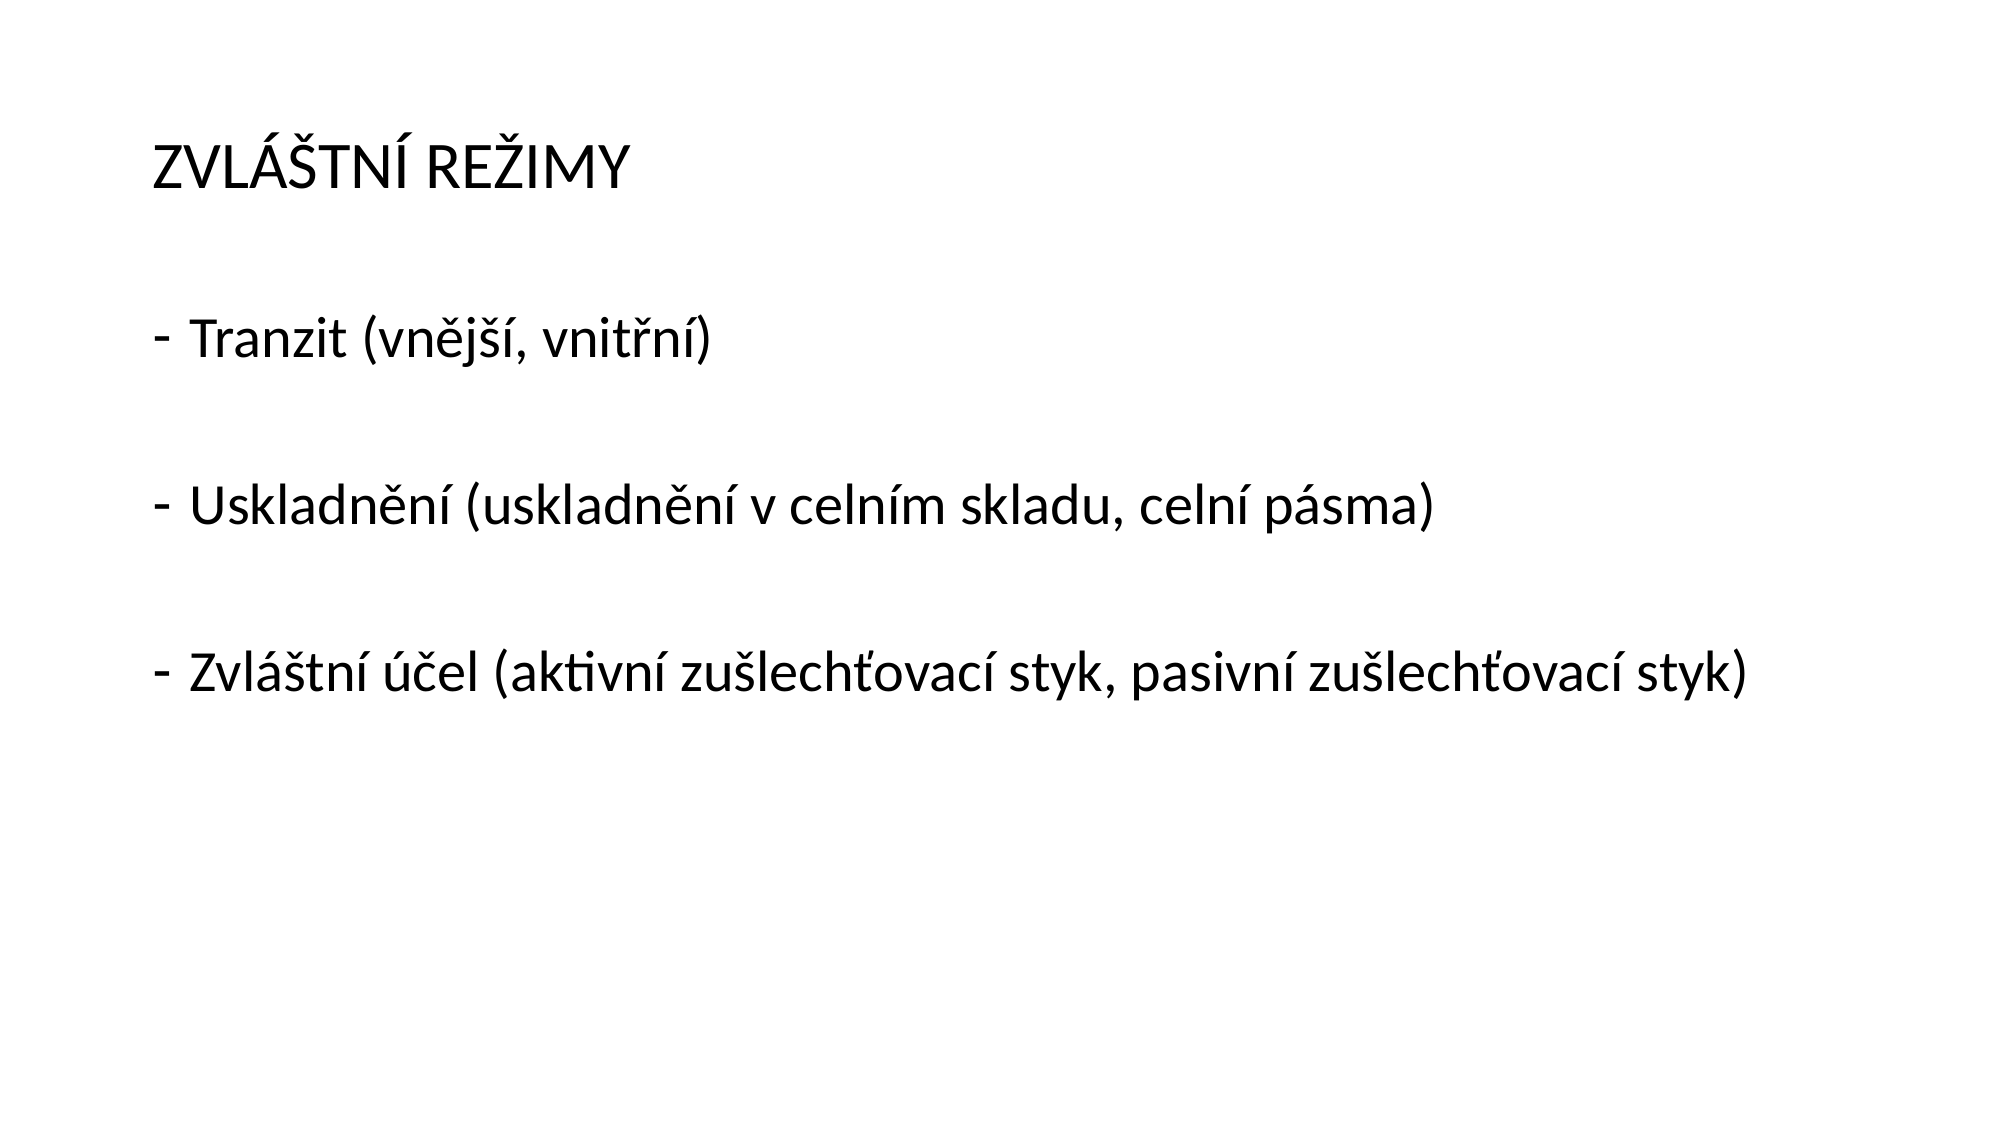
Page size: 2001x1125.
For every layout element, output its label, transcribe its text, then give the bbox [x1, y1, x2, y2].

list ZVLÁŠTNÍ REŽIMY Tranzit (vnější, vnitřní) Uskladnění (uskladnění v celním skladu, celní pásma) Zvláštní účel (aktivní zušlechťovací styk, pasivní zušlechťovací styk) [137, 122, 1863, 1014]
